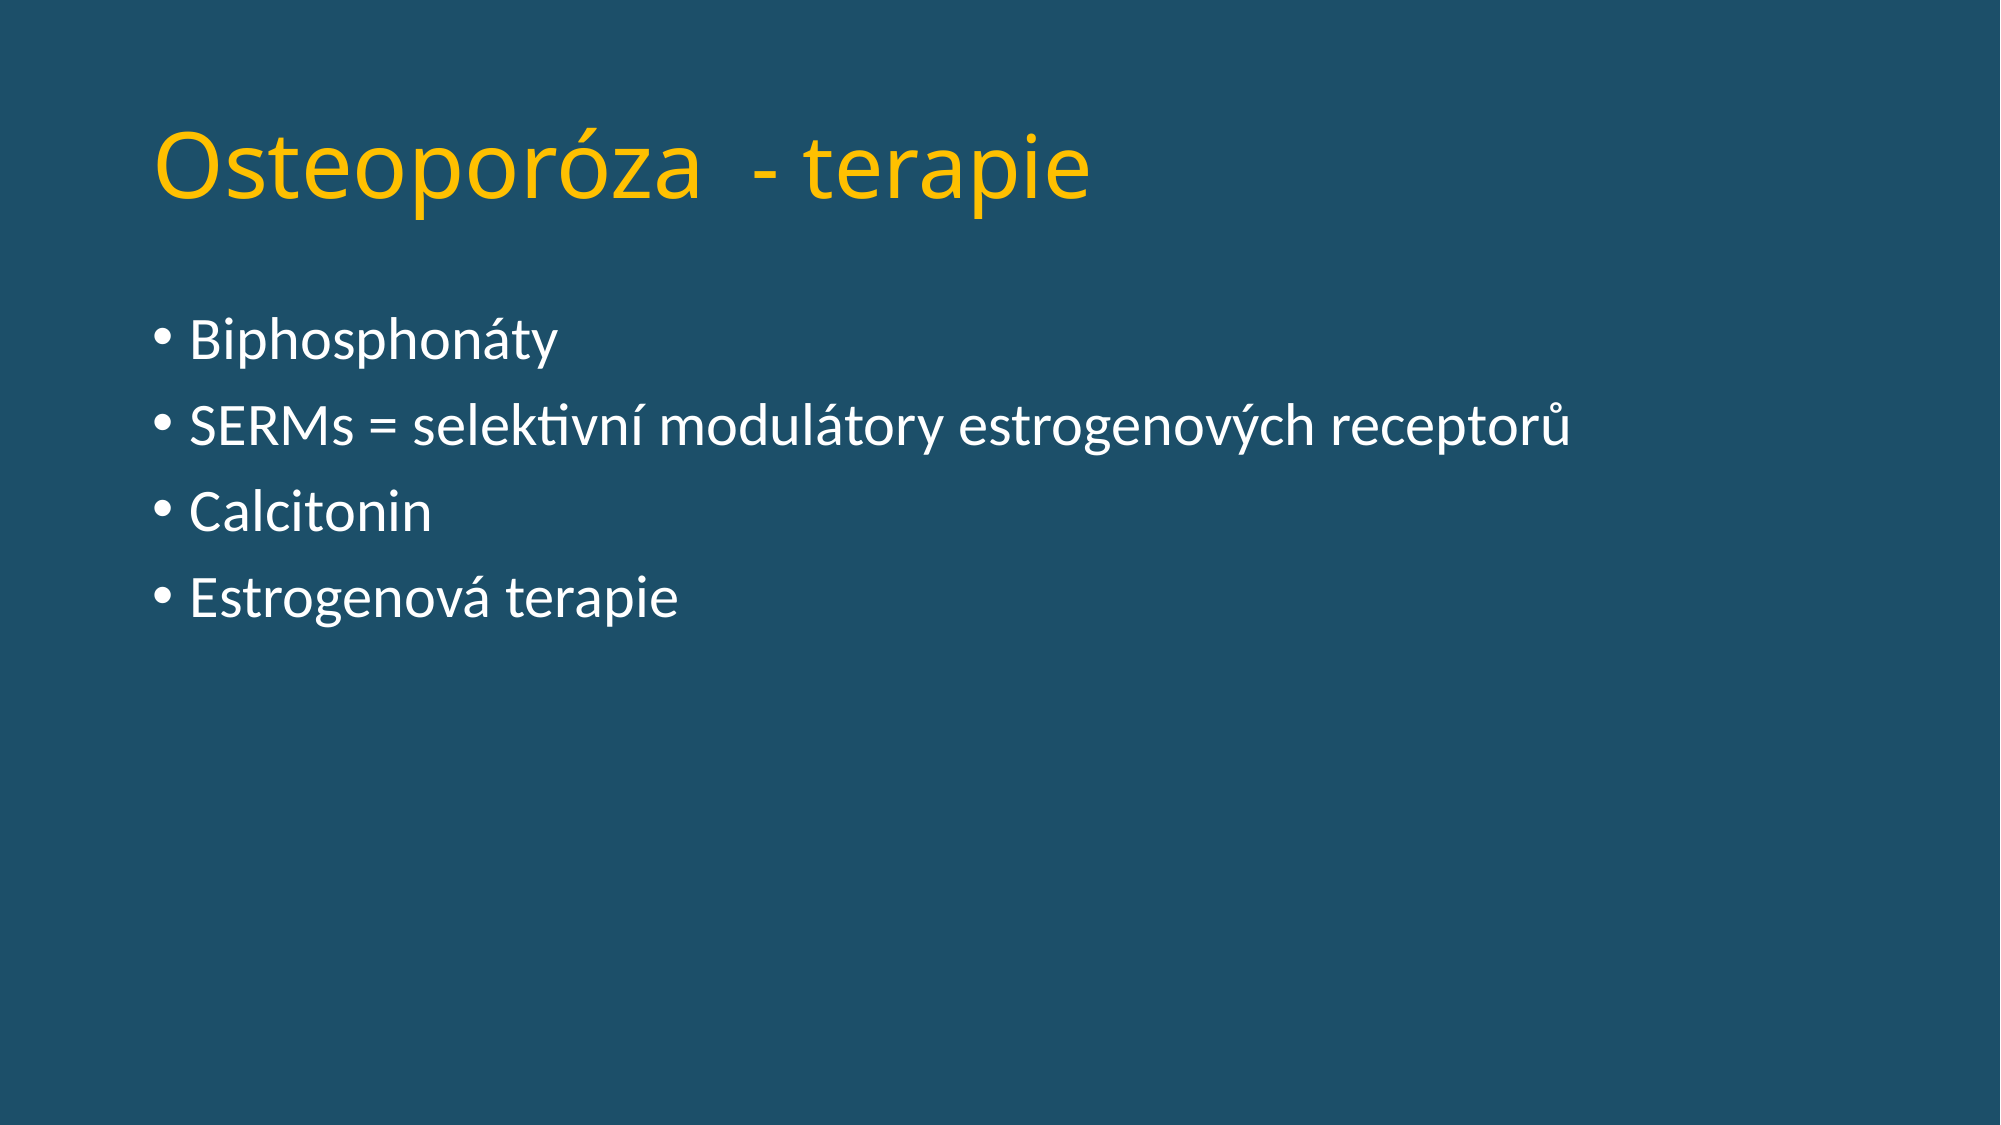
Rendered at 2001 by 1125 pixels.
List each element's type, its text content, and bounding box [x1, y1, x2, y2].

title Osteoporóza - terapie [137, 59, 1863, 278]
list Biphosphonáty SERMs = selektivní modulátory estrogenových receptorů Calcitonin Estrogenová terapie [137, 299, 1863, 1014]
